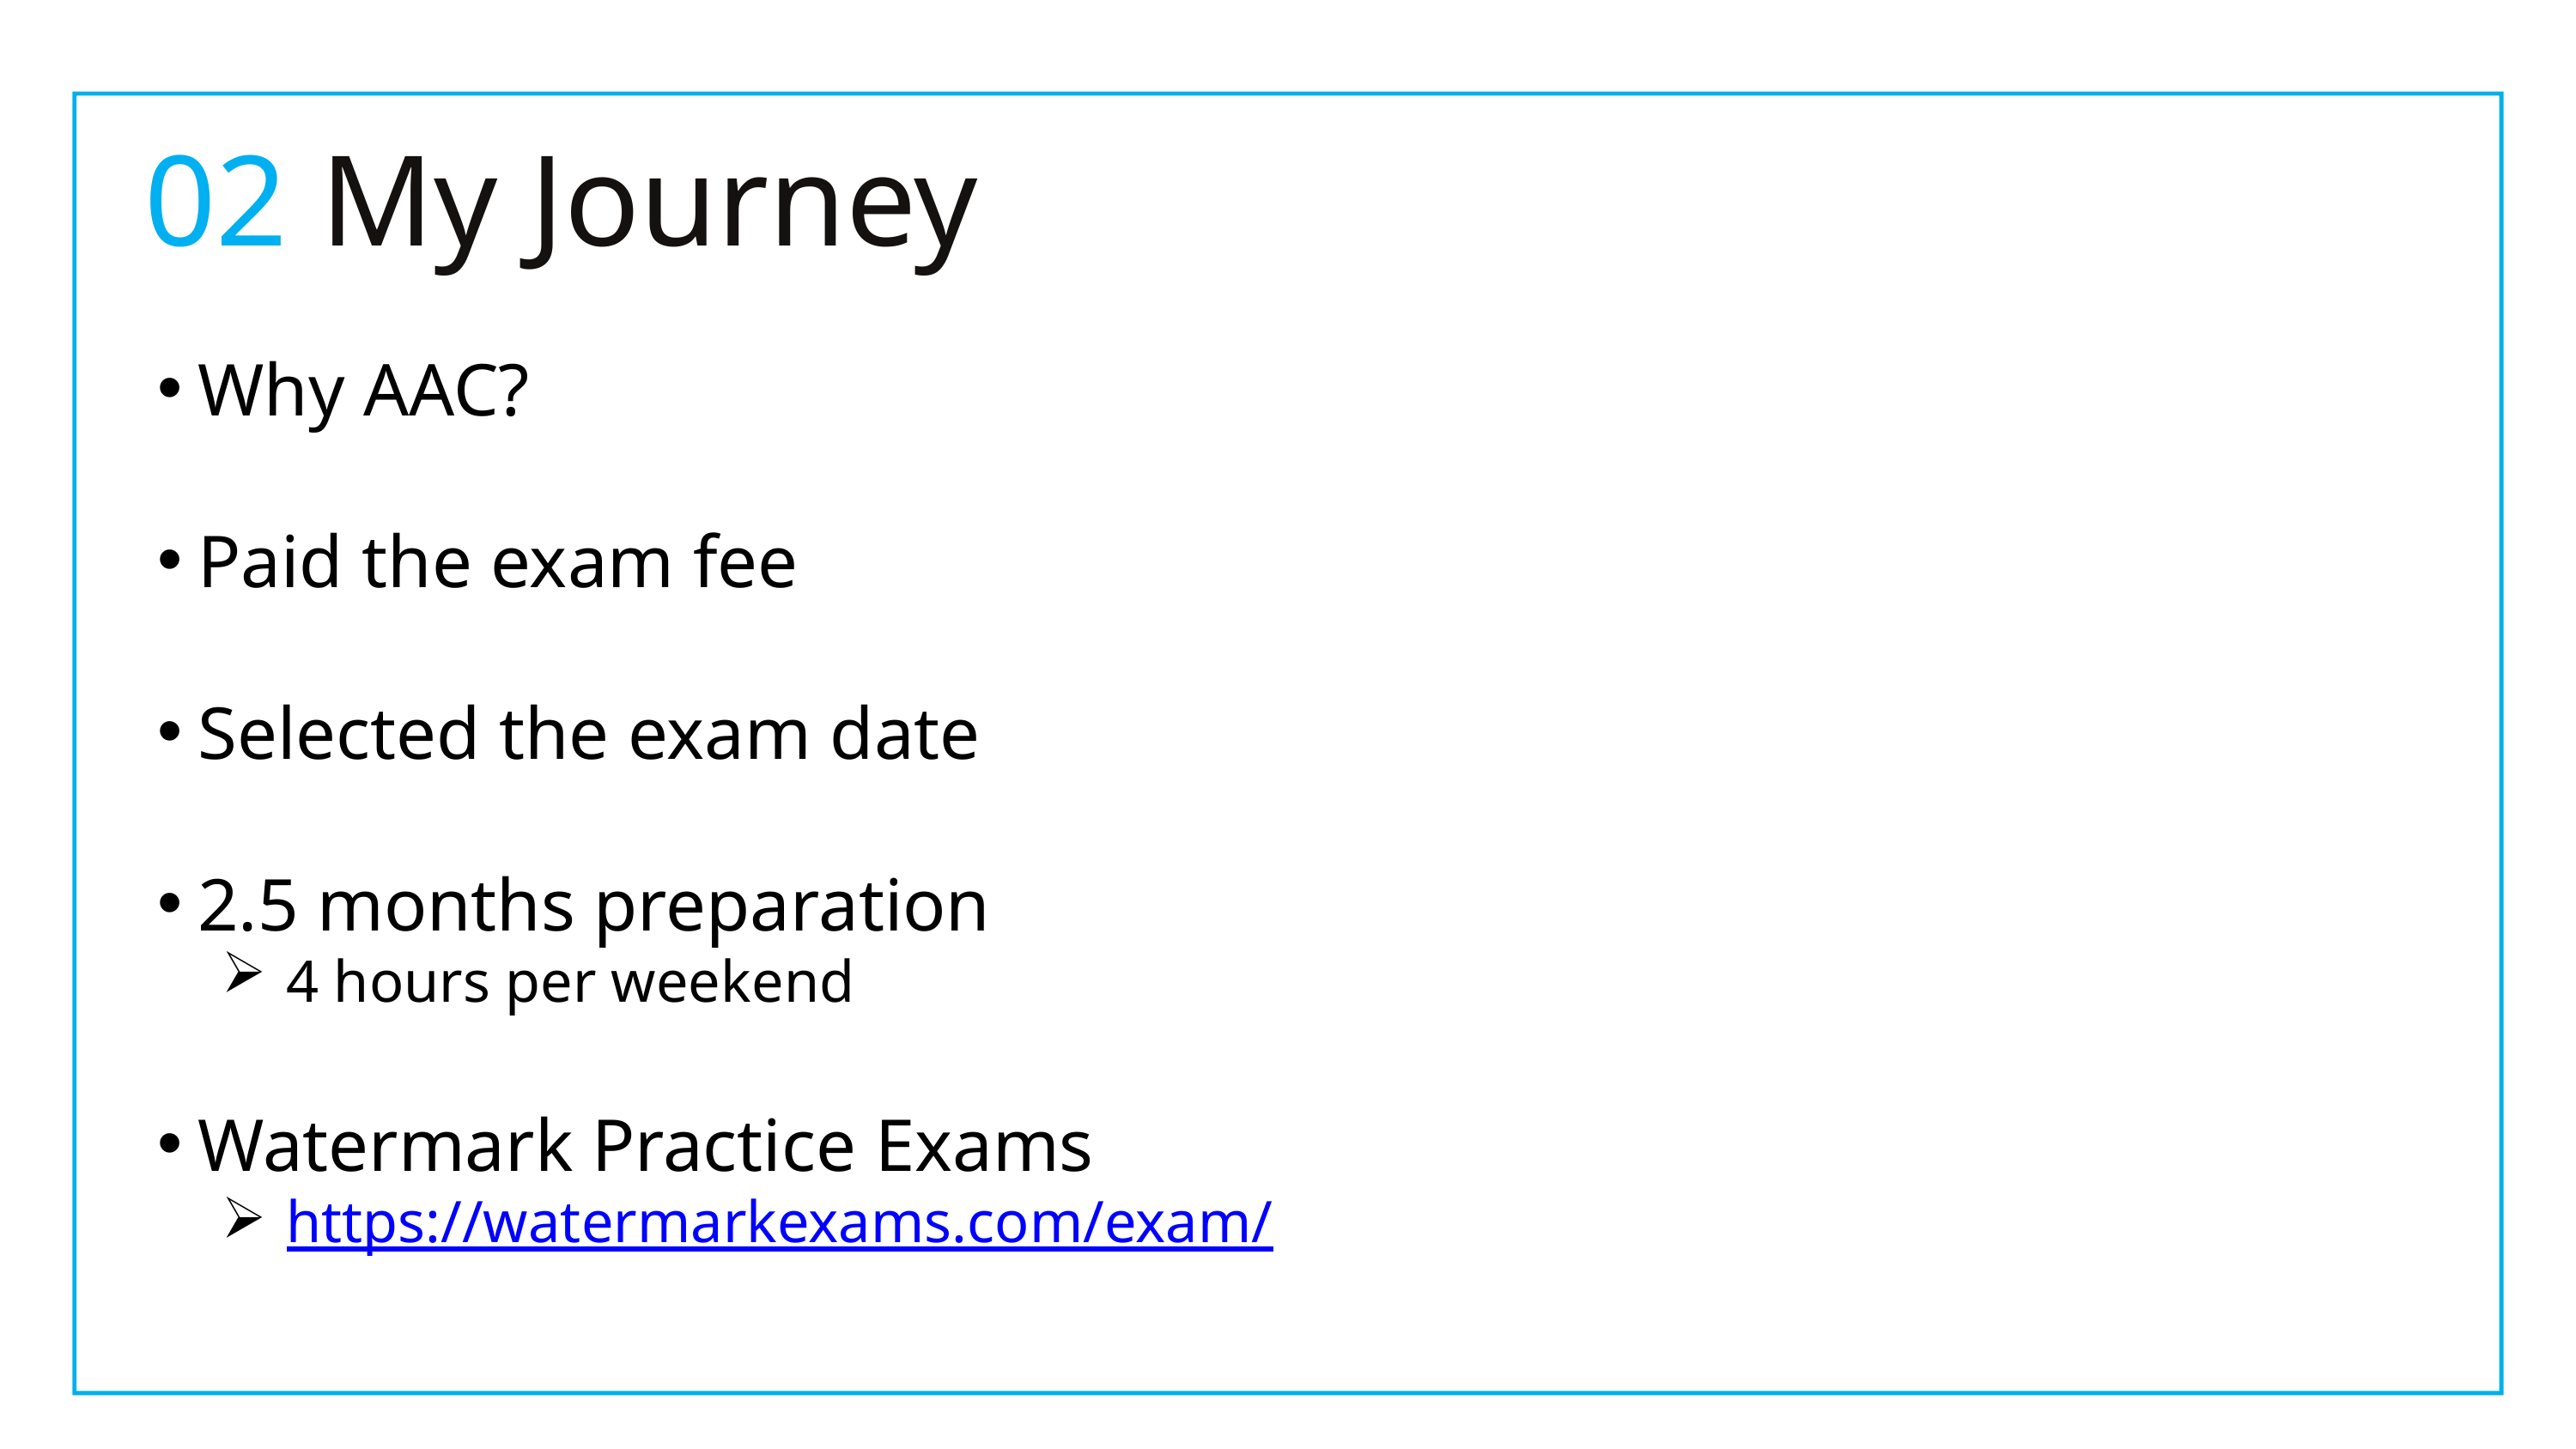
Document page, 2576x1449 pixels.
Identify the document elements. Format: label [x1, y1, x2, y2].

text_box [72, 91, 2504, 1396]
